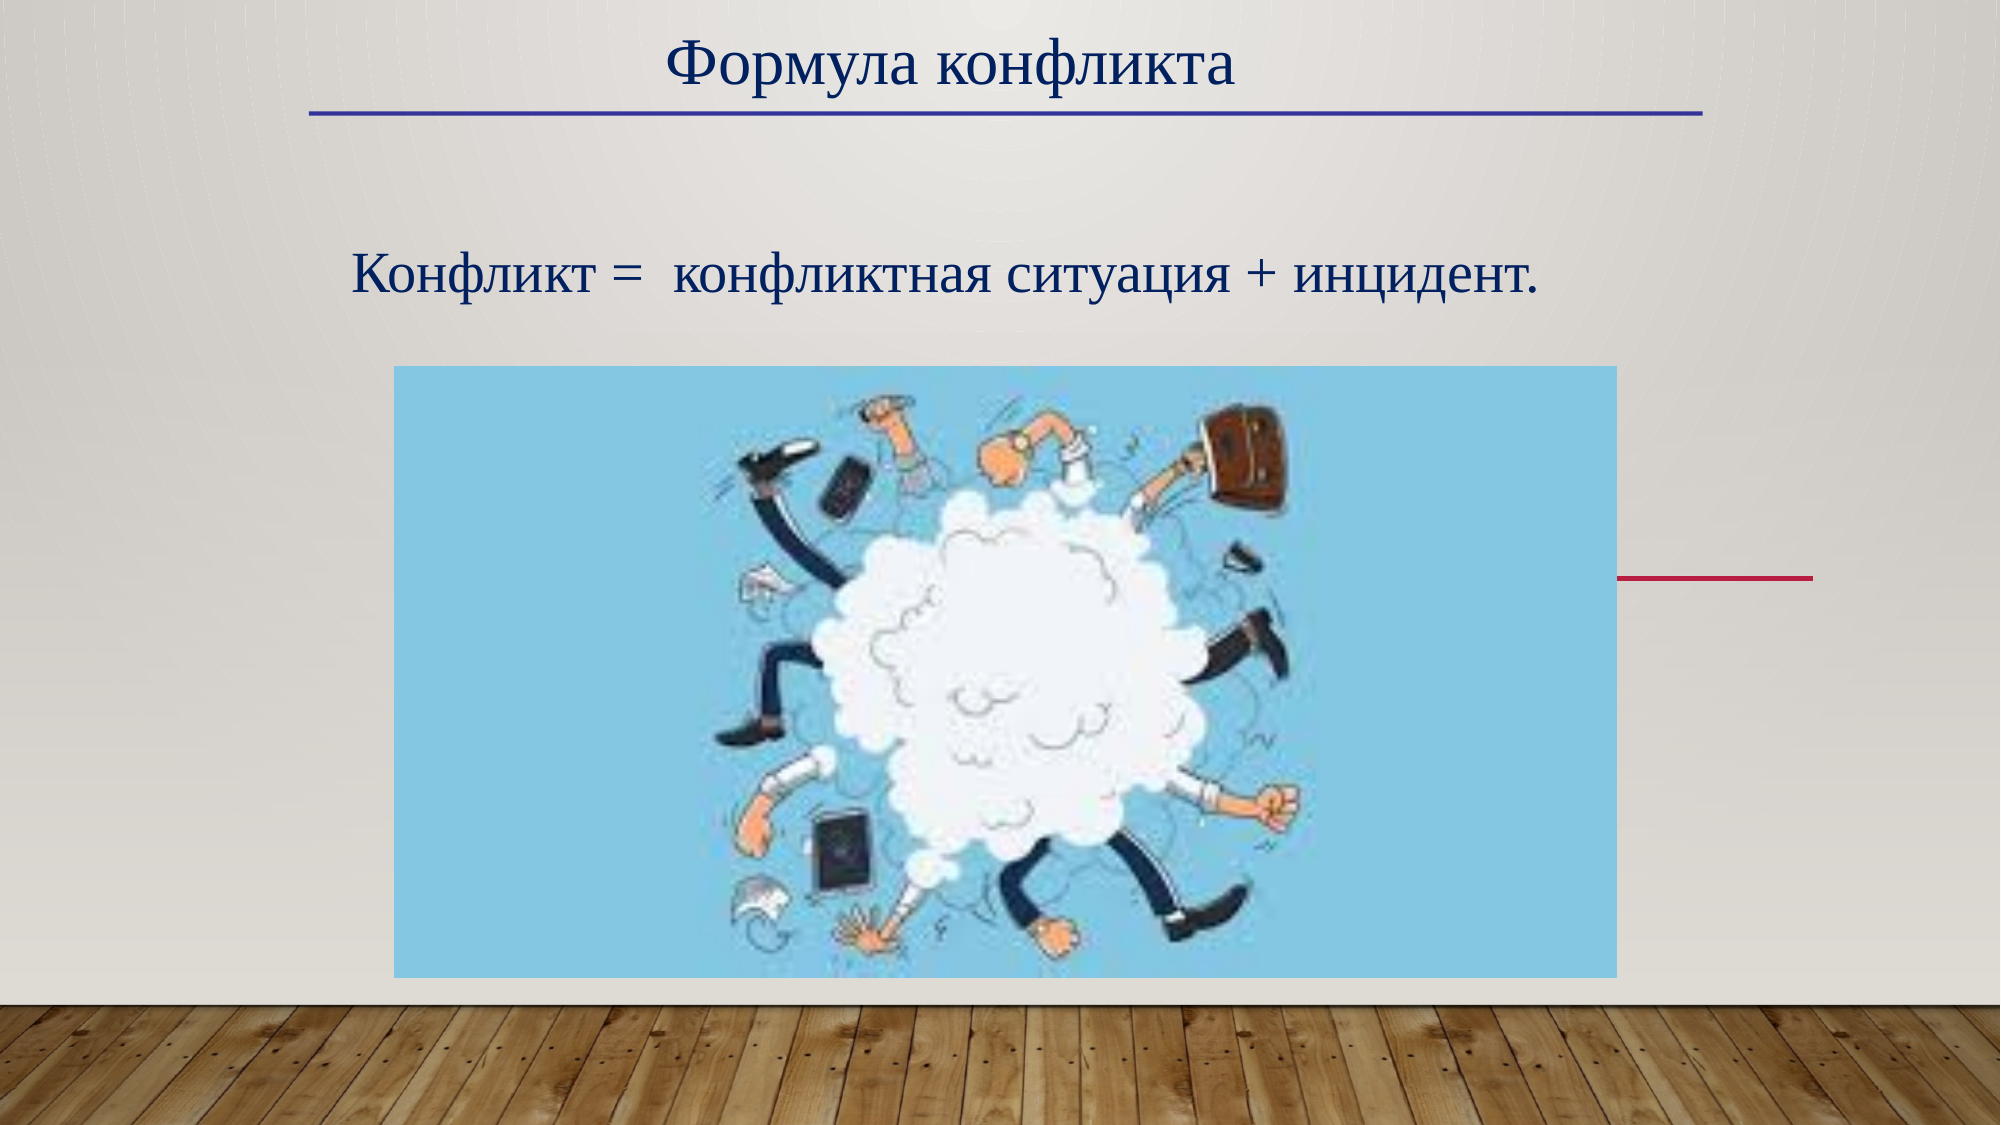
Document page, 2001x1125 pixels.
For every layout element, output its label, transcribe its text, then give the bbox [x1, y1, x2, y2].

picture [394, 366, 1617, 978]
text_box Формула конфликта [351, 18, 1551, 115]
picture [0, 1005, 2000, 1125]
text_box Конфликт = конфликтная ситуация + инцидент. [351, 234, 1697, 929]
